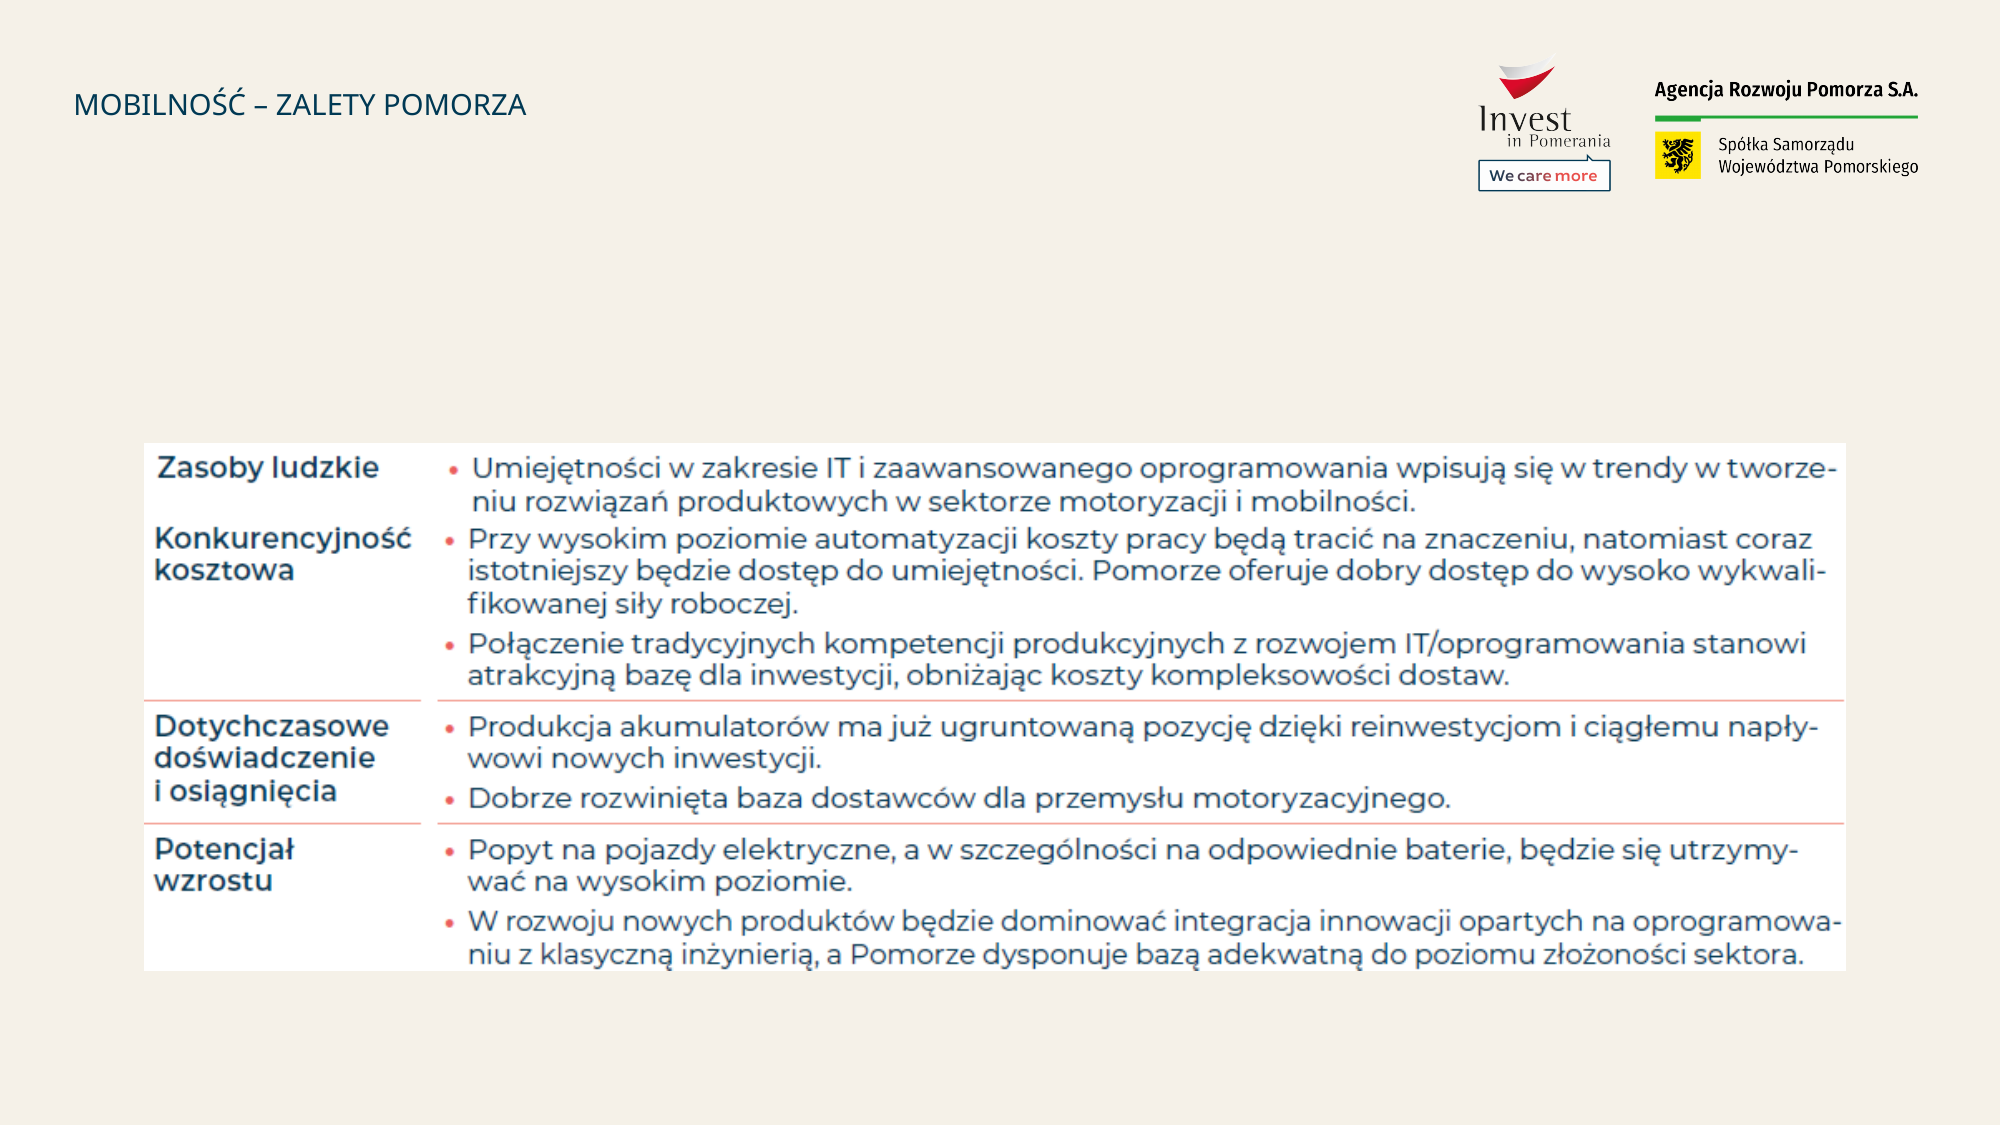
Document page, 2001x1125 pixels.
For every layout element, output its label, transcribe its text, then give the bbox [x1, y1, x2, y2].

text_box MOBILNOŚĆ – ZALETY POMORZA [58, 78, 1099, 129]
picture [1468, 45, 1953, 214]
picture [144, 443, 1846, 971]
